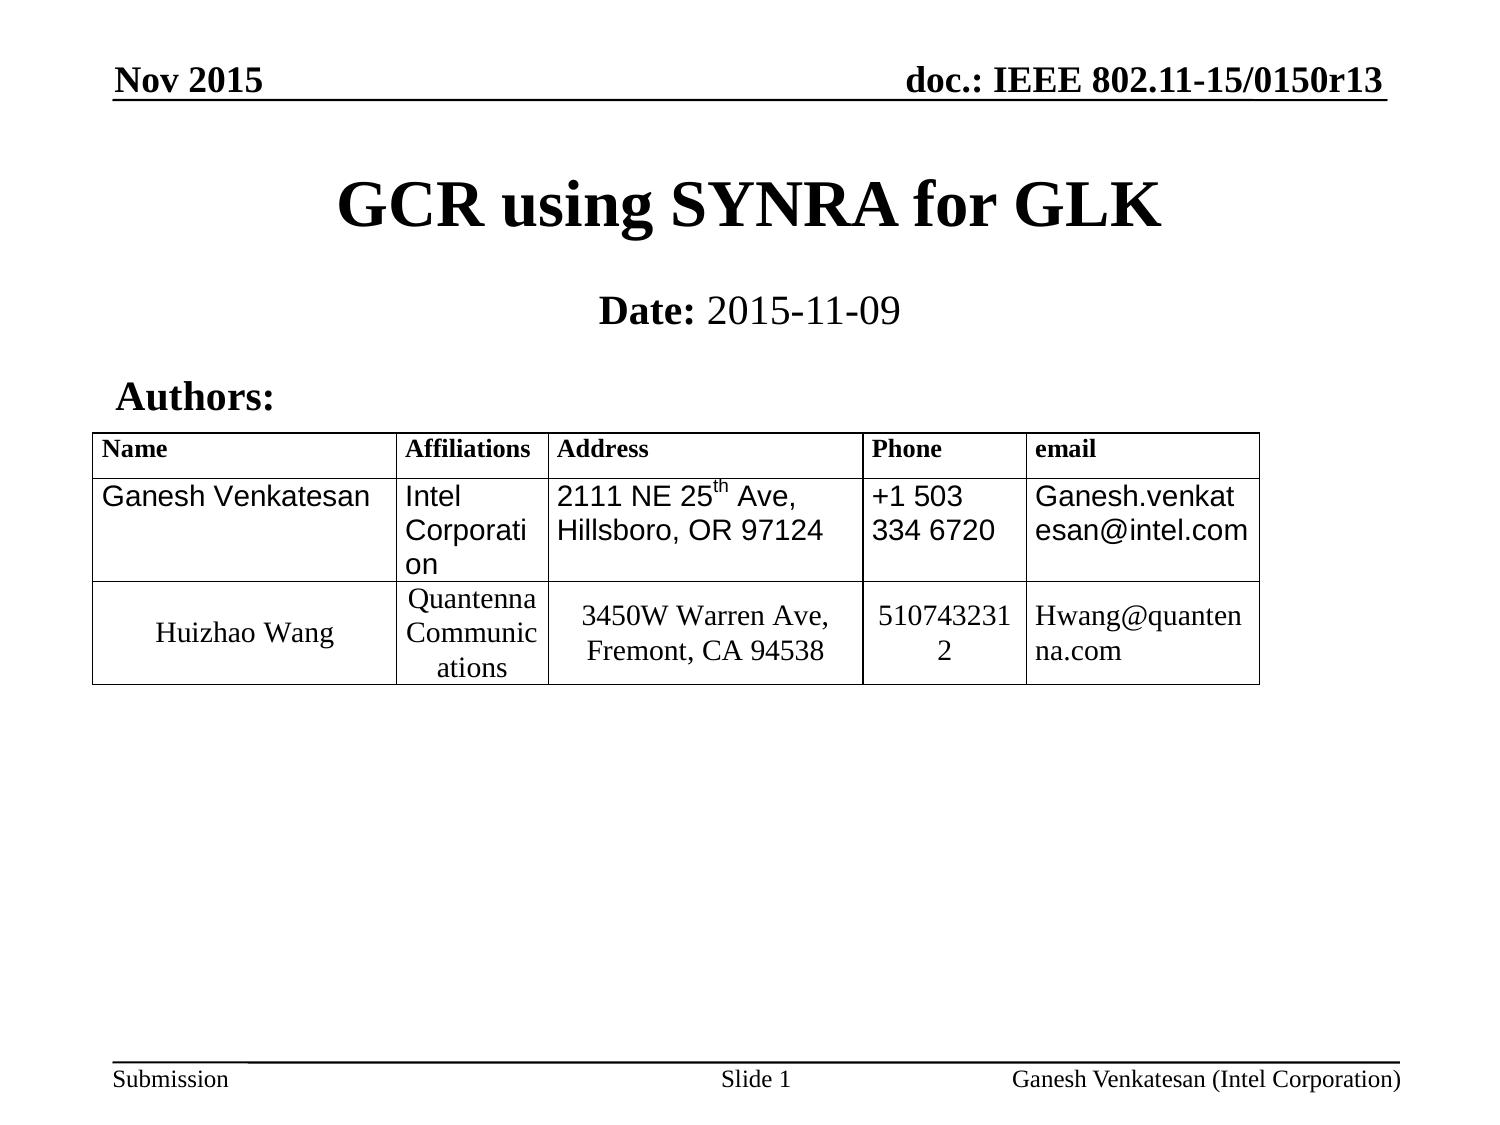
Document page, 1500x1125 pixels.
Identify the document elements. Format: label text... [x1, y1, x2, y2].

text_box Authors: [100, 361, 338, 425]
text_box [83, 432, 1337, 1071]
footer Ganesh Venkatesan (Intel Corporation) [1006, 1061, 1402, 1093]
slide_number Slide 1 [712, 1080, 800, 1093]
list Date: 2015-11-09 [112, 275, 1388, 339]
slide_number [114, 54, 265, 101]
title GCR using SYNRA for GLK [112, 112, 1388, 275]
